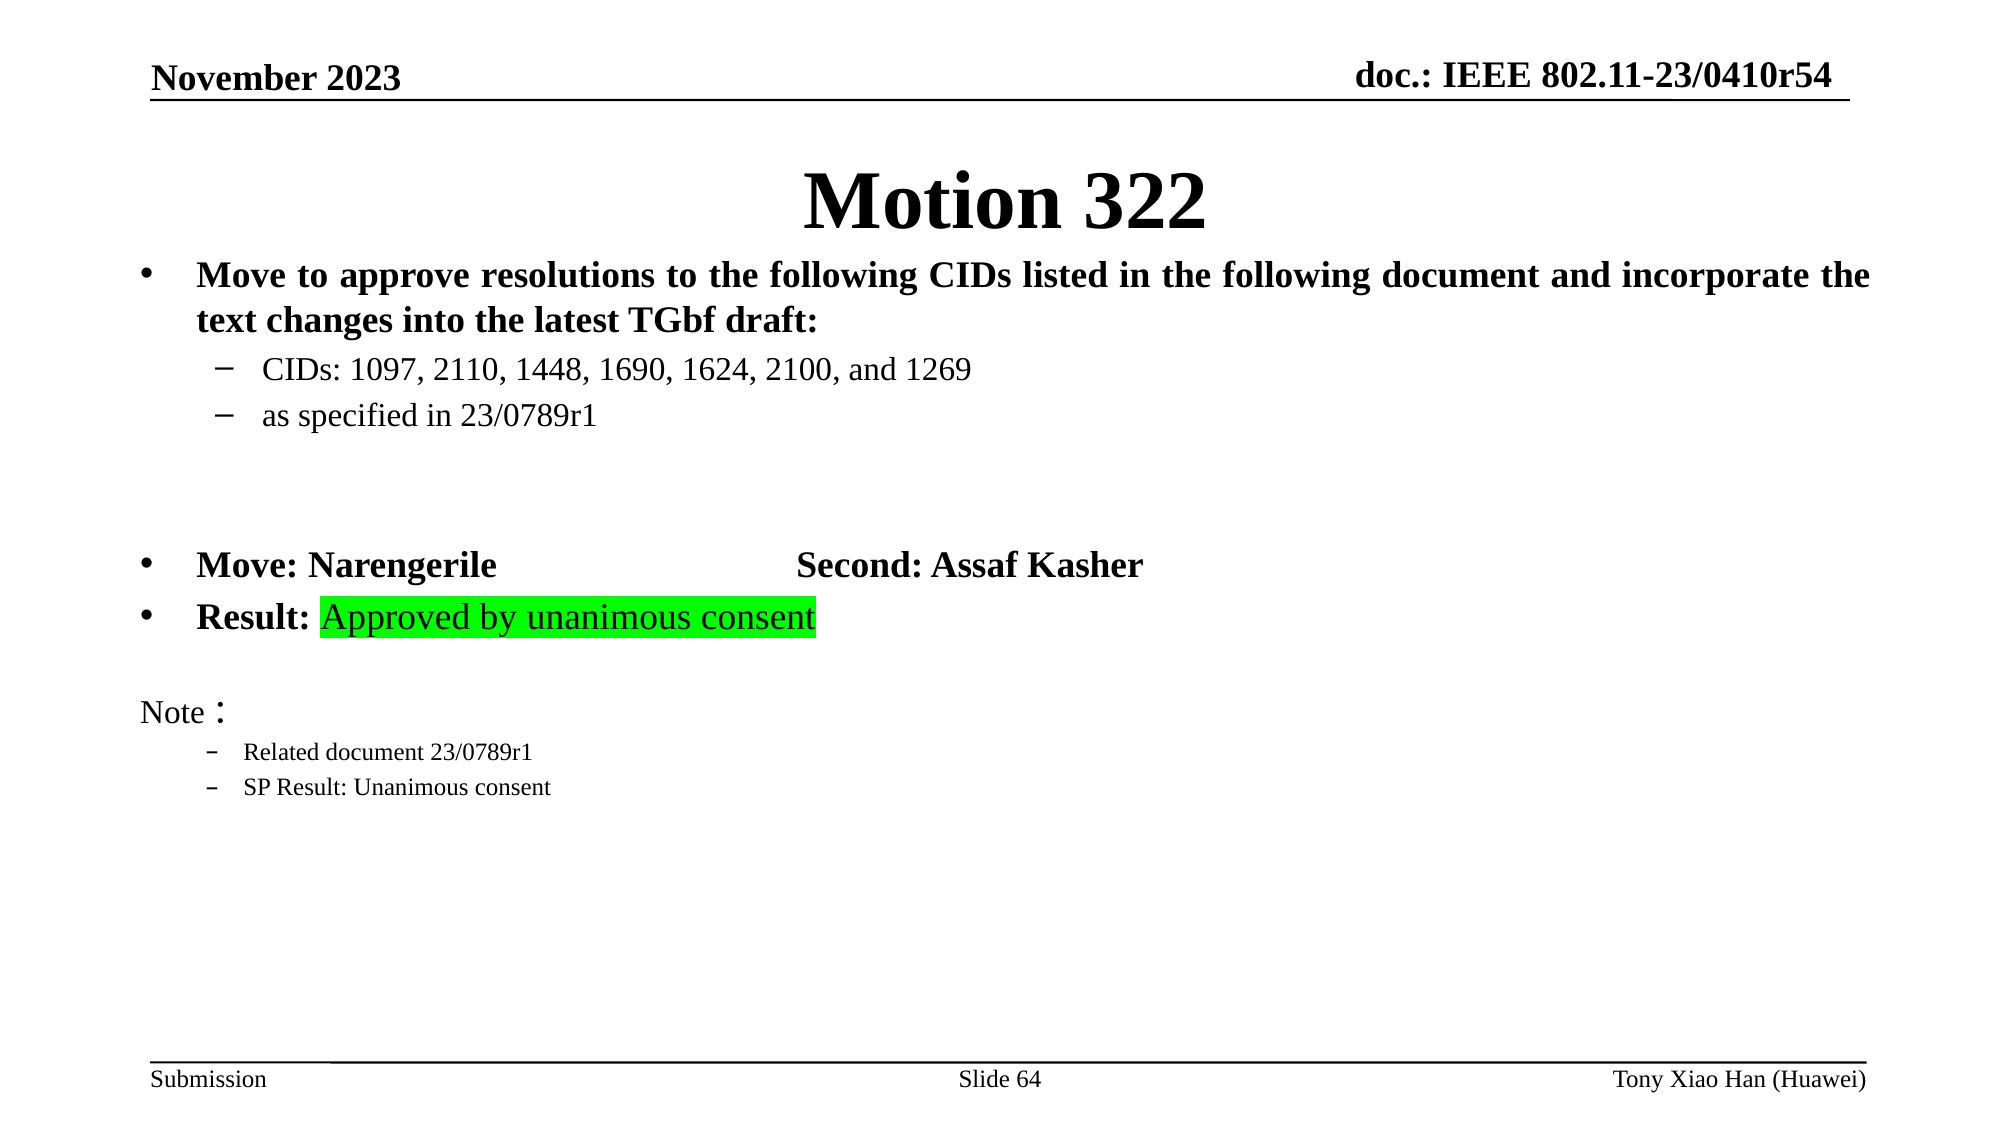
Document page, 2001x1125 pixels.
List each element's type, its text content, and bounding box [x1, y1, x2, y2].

text_box Motion 322 [368, 137, 1644, 212]
text_box Move to approve resolutions to the following CIDs listed in the following document and incorporate the text changes into the latest TGbf draft: CIDs: 1097, 2110, 1448, 1690, 1624, 2100, and 1269 as specified in 23/0789r1 Move: Narengerile Second: Assaf Kasher Result: Approved by unanimous consent Note： Related document 23/0789r1 SP Result: Unanimous consent [125, 212, 1888, 900]
